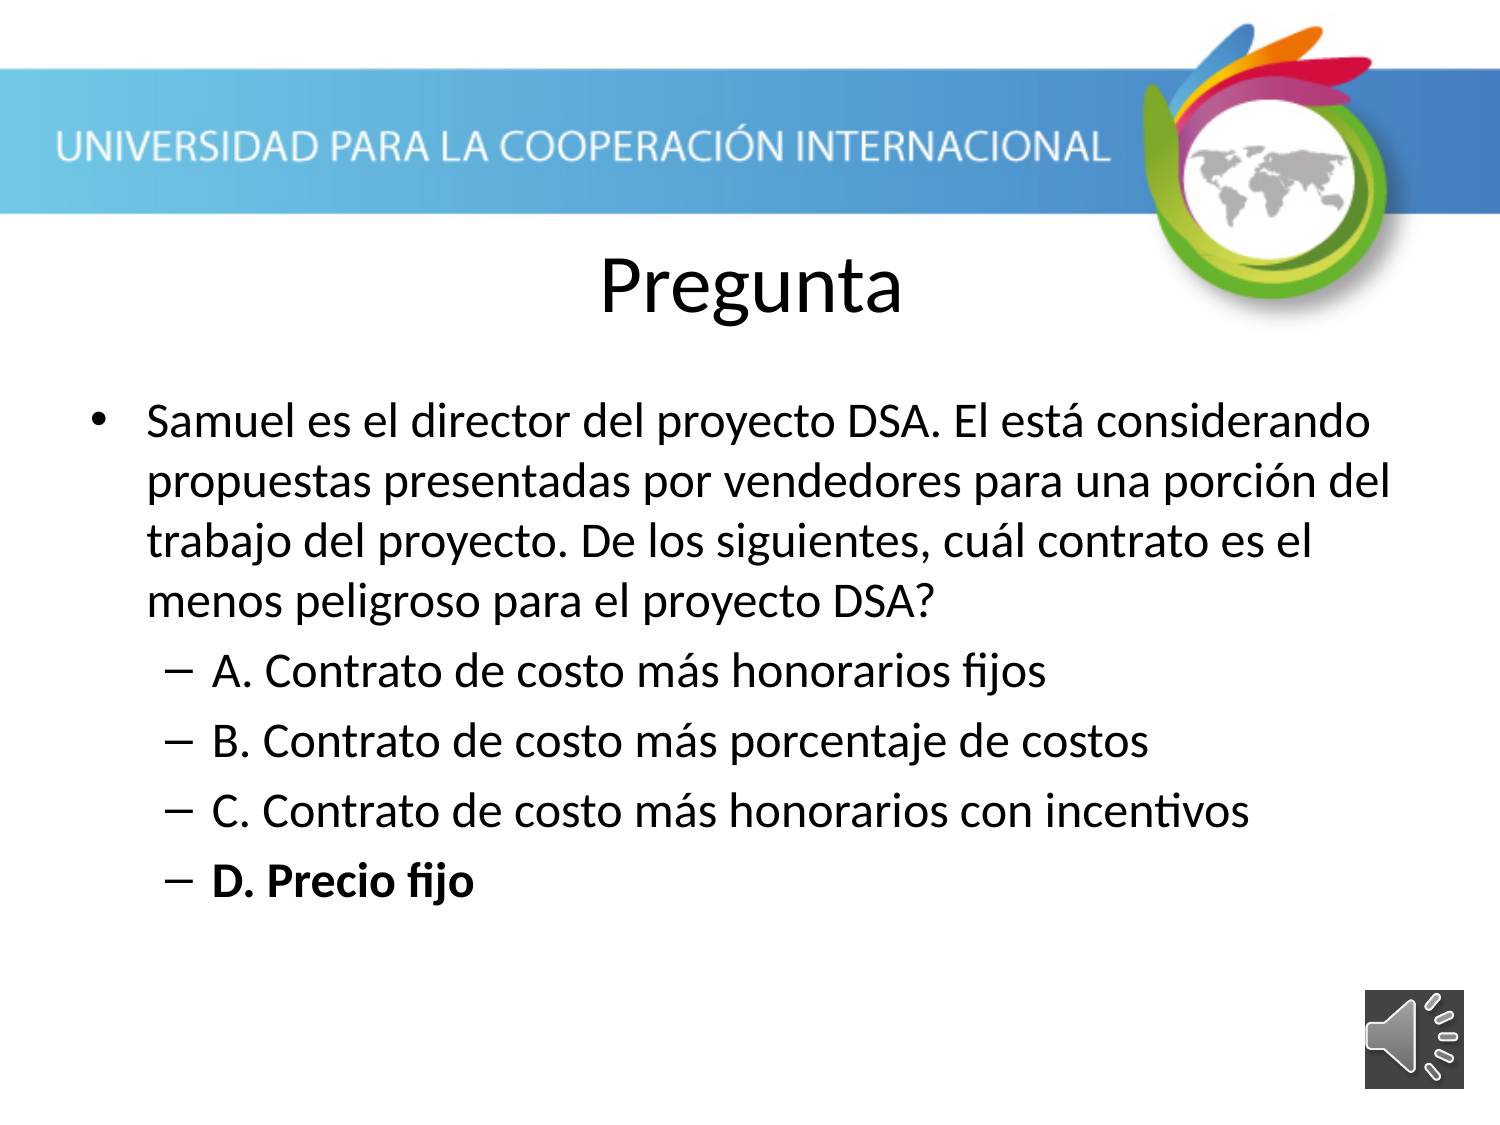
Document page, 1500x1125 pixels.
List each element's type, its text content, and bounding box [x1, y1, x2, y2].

picture [0, 0, 1500, 1125]
title Pregunta [76, 196, 1428, 362]
list Samuel es el director del proyecto DSA. El está considerando propuestas presentadas por vendedores para una porción del trabajo del proyecto. De los siguientes, cuál contrato es el menos peligroso para el proyecto DSA? A. Contrato de costo más honorarios fijos B. Contrato de costo más porcentaje de costos C. Contrato de costo más honorarios con incentivos D. Precio fijo [74, 379, 1426, 1036]
